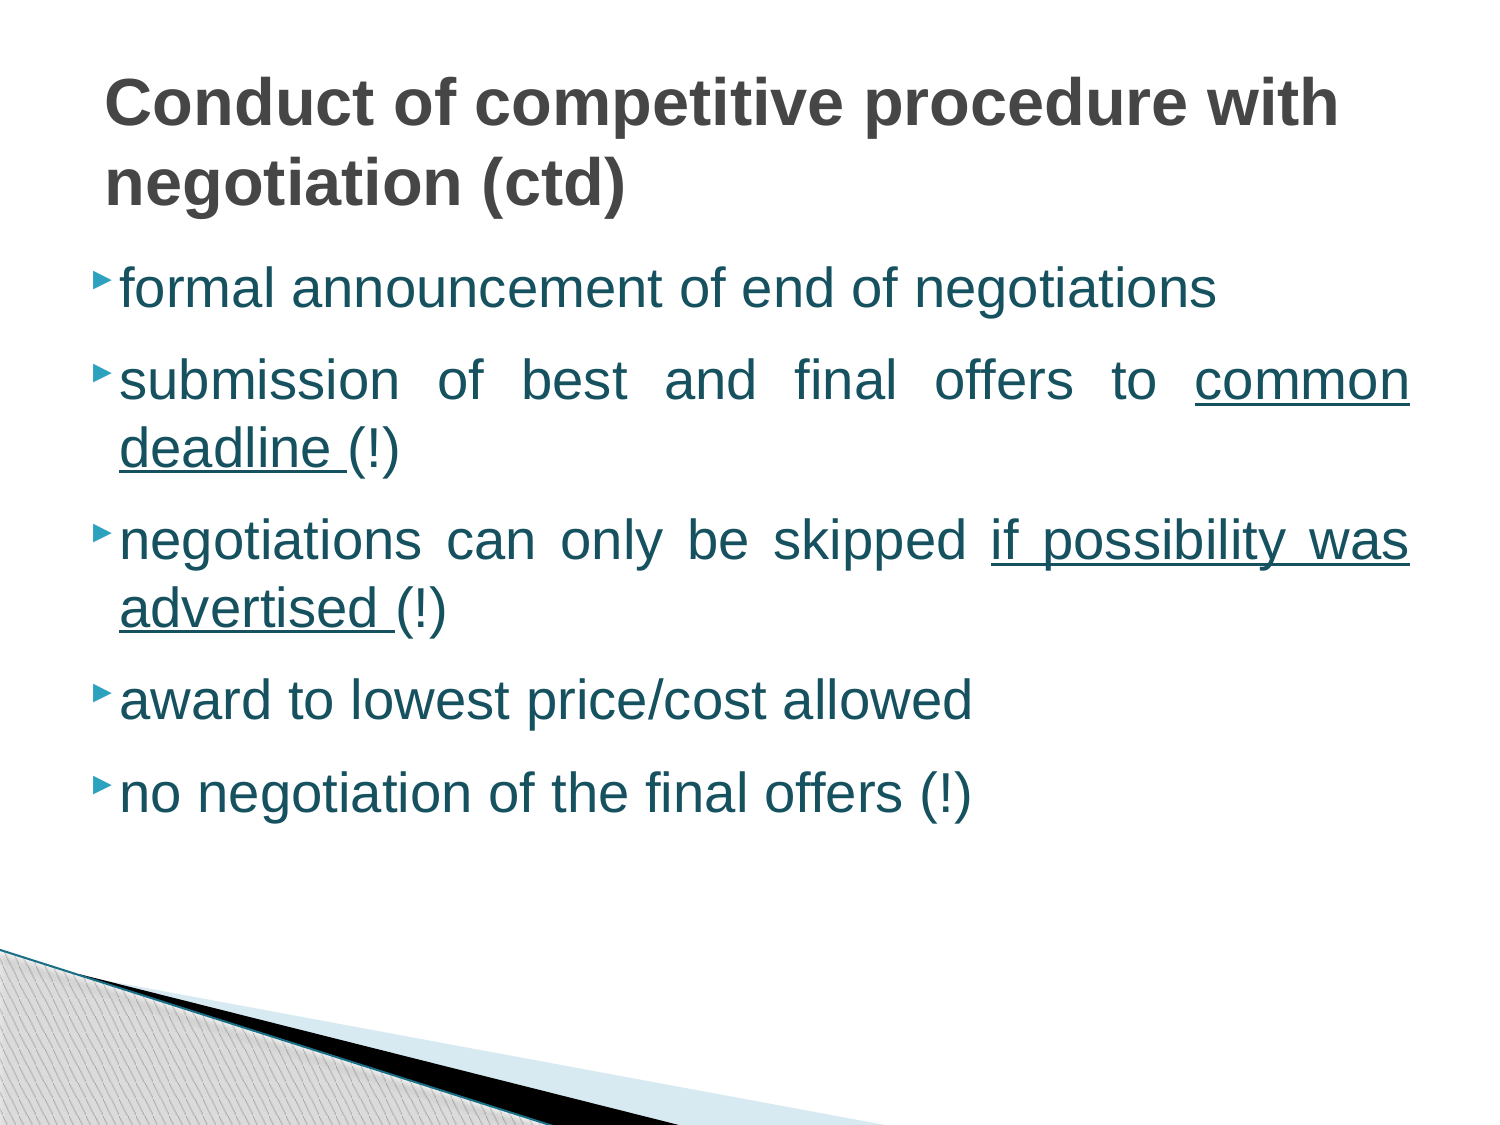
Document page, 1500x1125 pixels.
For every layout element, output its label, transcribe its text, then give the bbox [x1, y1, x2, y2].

list formal announcement of end of negotiations submission of best and final offers to common deadline (!) negotiations can only be skipped if possibility was advertised (!) award to lowest price/cost allowed no negotiation of the final offers (!) [75, 243, 1425, 986]
title Conduct of competitive procedure with negotiation (ctd) [75, 45, 1425, 233]
